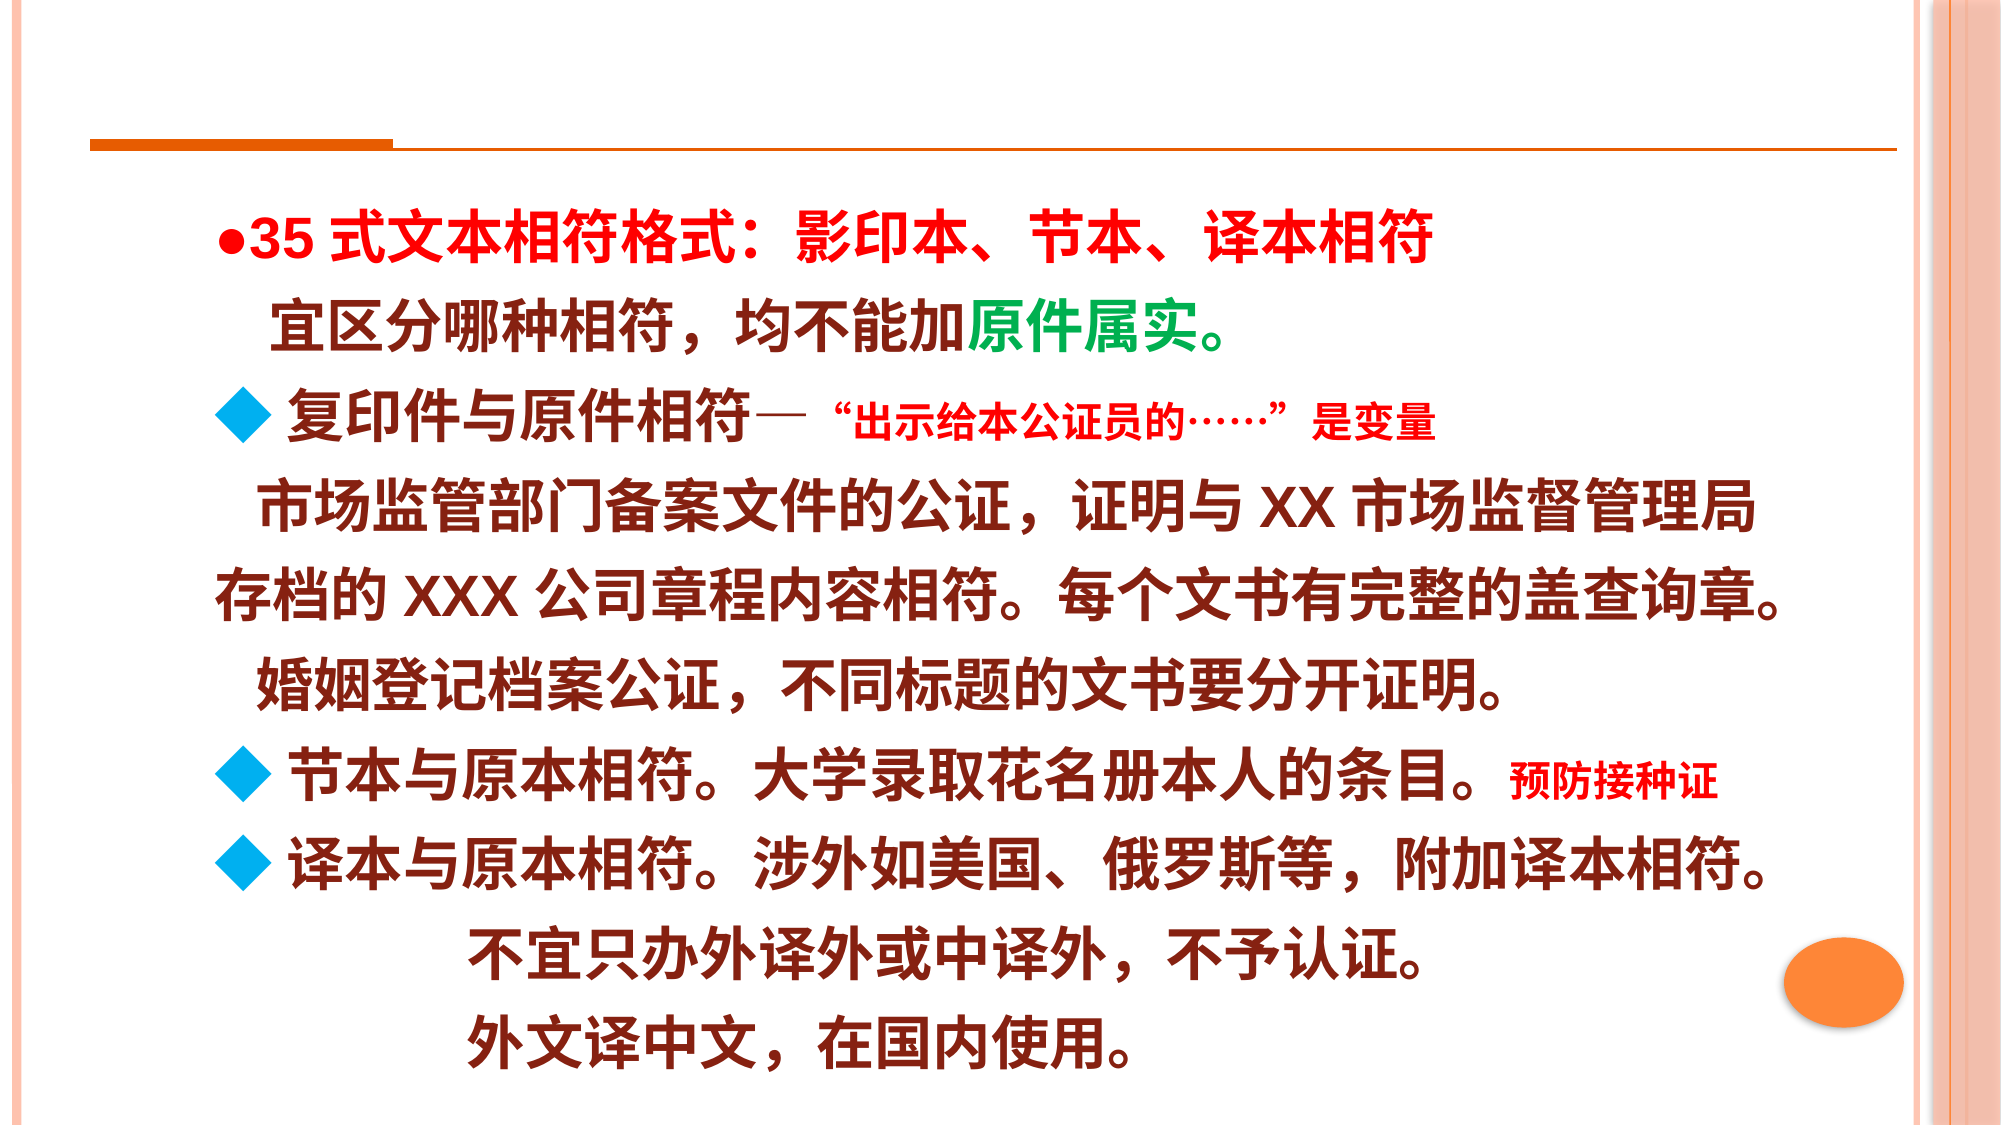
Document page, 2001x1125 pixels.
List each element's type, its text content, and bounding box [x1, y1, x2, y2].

text_box ●35式文本相符格式：影印本、节本、译本相符 宜区分哪种相符，均不能加原件属实。 ◆复印件与原件相符—“出示给本公证员的……”是变量 市场监管部门备案文件的公证，证明与XX市场监督管理局存档的XXX公司章程内容相符。每个文书有完整的盖查询章。 婚姻登记档案公证，不同标题的文书要分开证明。 ◆节本与原本相符。大学录取花名册本人的条目。预防接种证 ◆译本与原本相符。涉外如美国、俄罗斯等，附加译本相符。 不宜只办外译外或中译外，不予认证。 外文译中文，在国内使用。 [199, 173, 1788, 1084]
